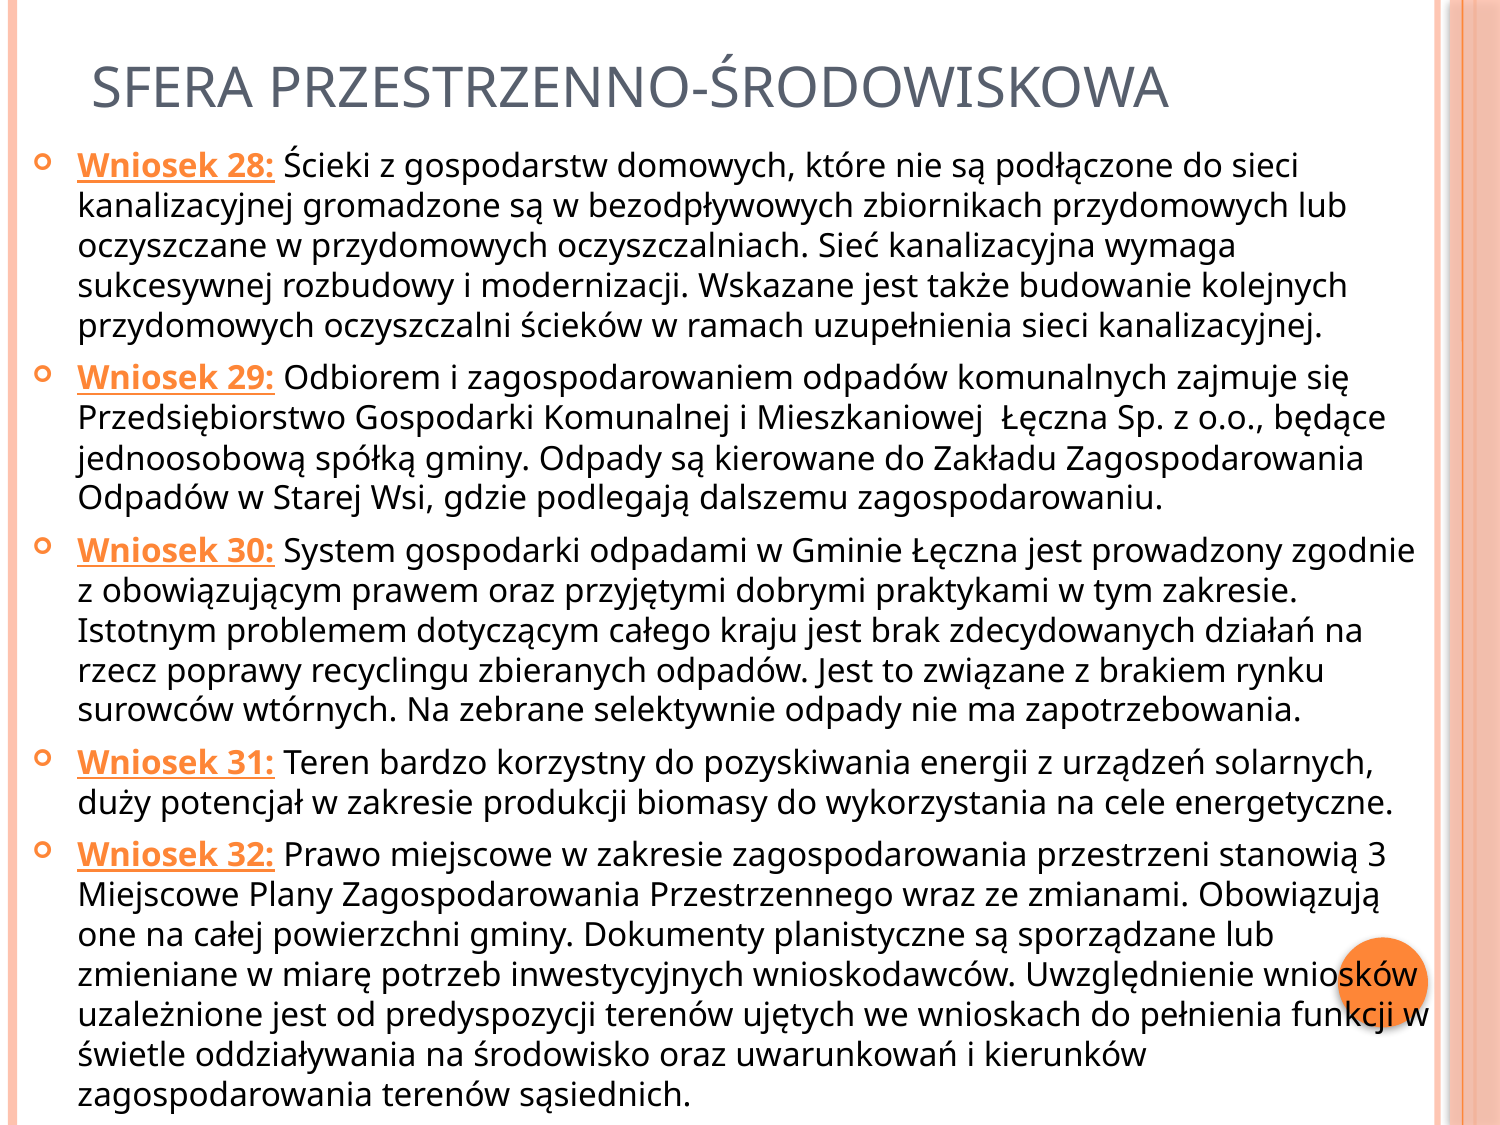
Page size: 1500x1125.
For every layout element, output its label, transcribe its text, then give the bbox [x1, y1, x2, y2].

title Sfera przestrzenno-środowiskowa [76, 42, 1302, 127]
list Wniosek 28: Ścieki z gospodarstw domowych, które nie są podłączone do sieci kanalizacyjnej gromadzone są w bezodpływowych zbiornikach przydomowych lub oczyszczane w przydomowych oczyszczalniach. Sieć kanalizacyjna wymaga sukcesywnej rozbudowy i modernizacji. Wskazane jest także budowanie kolejnych przydomowych oczyszczalni ścieków w ramach uzupełnienia sieci kanalizacyjnej. Wniosek 29: Odbiorem i zagospodarowaniem odpadów komunalnych zajmuje się Przedsiębiorstwo Gospodarki Komunalnej i Mieszkaniowej Łęczna Sp. z o.o., będące jednoosobową spółką gminy. Odpady są kierowane do Zakładu Zagospodarowania Odpadów w Starej Wsi, gdzie podlegają dalszemu zagospodarowaniu. Wniosek 30: System gospodarki odpadami w Gminie Łęczna jest prowadzony zgodnie z obowiązującym prawem oraz przyjętymi dobrymi praktykami w tym zakresie. Istotnym problemem dotyczącym całego kraju jest brak zdecydowanych działań na rzecz poprawy recyclingu zbieranych odpadów. Jest to związane z brakiem rynku surowców wtórnych. Na zebrane selektywnie odpady nie ma zapotrzebowania. Wniosek 31: Teren bardzo korzystny do pozyskiwania energii z urządzeń solarnych, duży potencjał w zakresie produkcji biomasy do wykorzystania na cele energetyczne. Wniosek 32: Prawo miejscowe w zakresie zagospodarowania przestrzeni stanowią 3 Miejscowe Plany Zagospodarowania Przestrzennego wraz ze zmianami. Obowiązują one na całej powierzchni gminy. Dokumenty planistyczne są sporządzane lub zmieniane w miarę potrzeb inwestycyjnych wnioskodawców. Uwzględnienie wniosków uzależnione jest od predyspozycji terenów ujętych we wnioskach do pełnienia funkcji w świetle oddziaływania na środowisko oraz uwarunkowań i kierunków zagospodarowania terenów sąsiednich. [17, 137, 1447, 1125]
